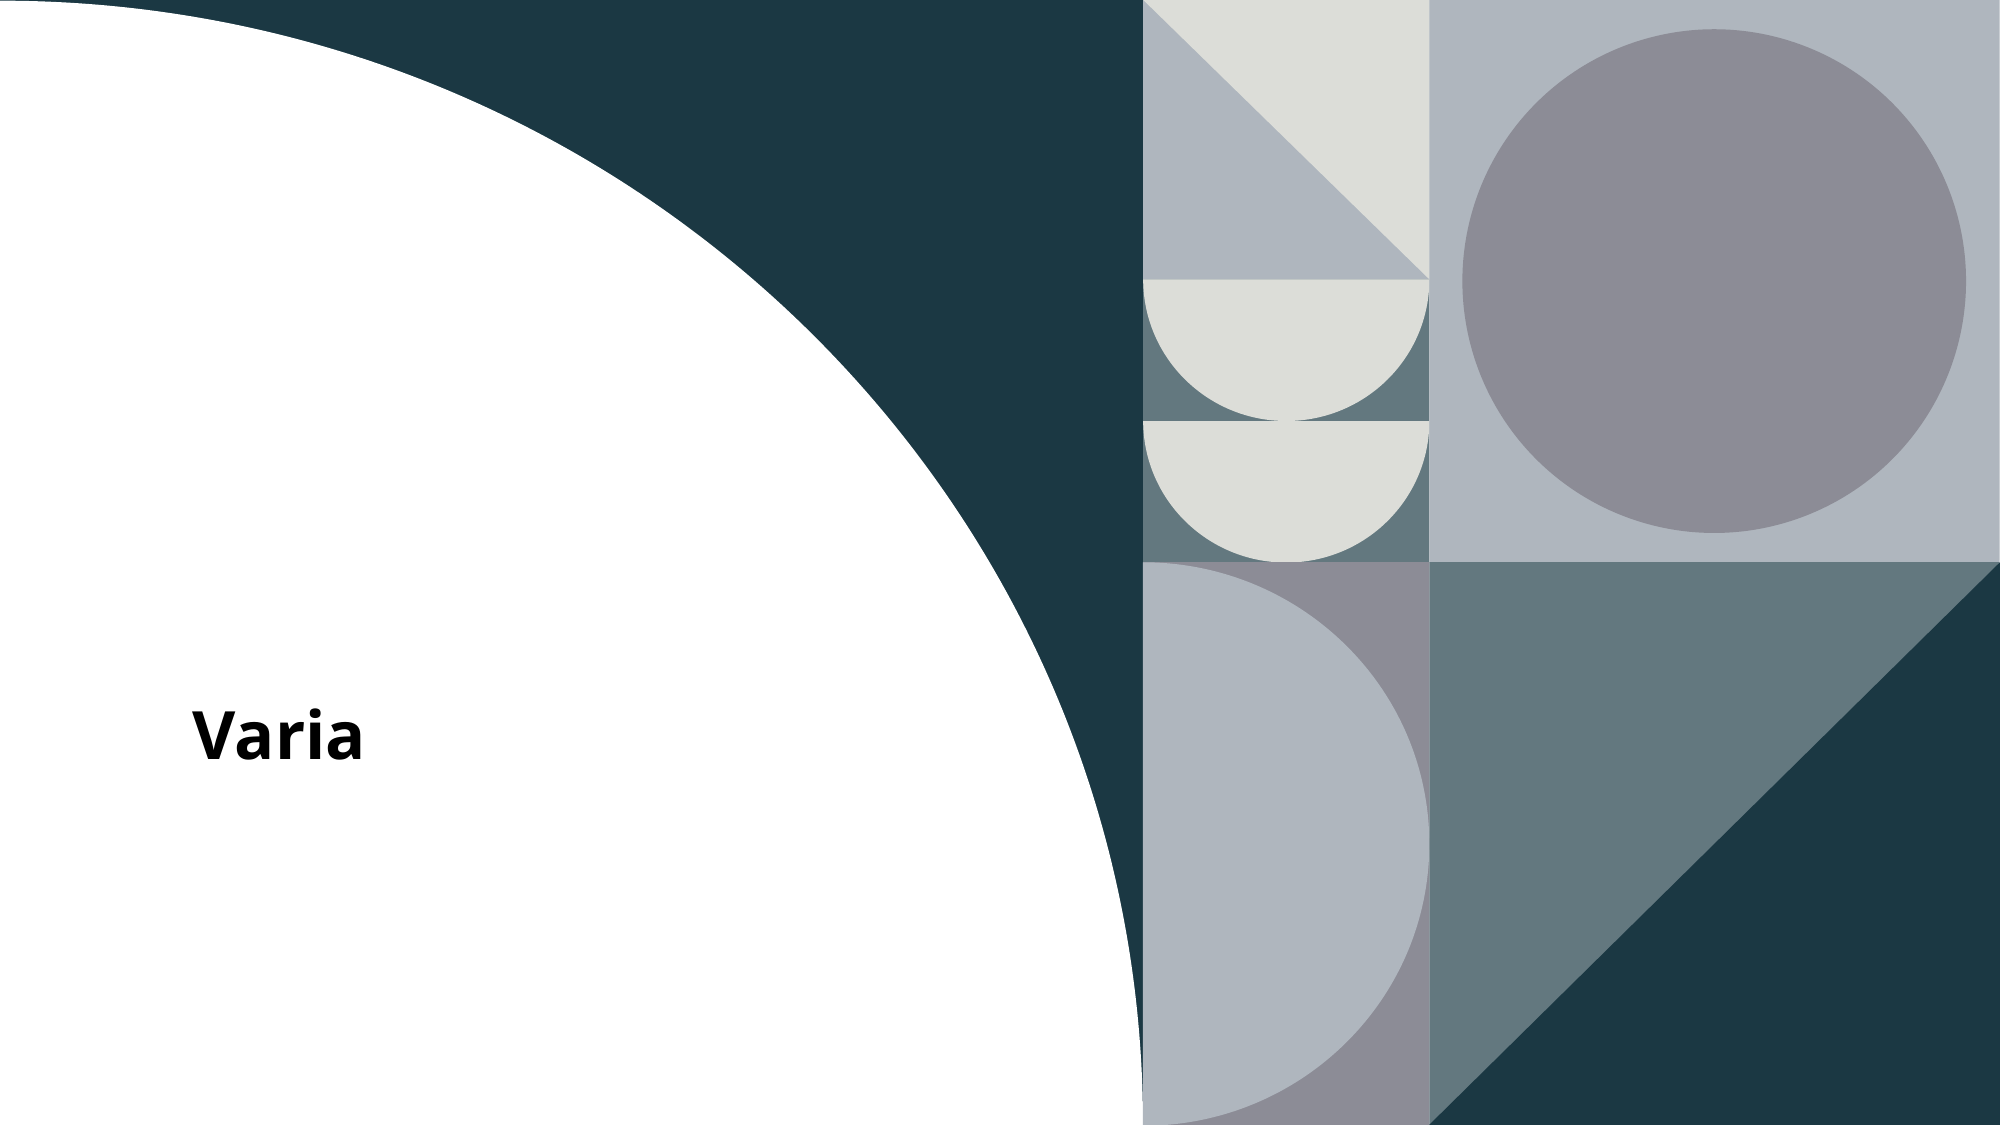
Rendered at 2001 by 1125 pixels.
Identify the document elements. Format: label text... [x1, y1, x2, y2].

text_box [1142, 437, 1254, 561]
text_box [1142, 295, 1252, 419]
text_box [1142, 278, 1428, 419]
text_box [0, 0, 1141, 1125]
text_box [1165, 561, 1428, 800]
text_box [1428, 0, 2000, 561]
text_box [58, 0, 1142, 1030]
title Varia [177, 466, 879, 781]
text_box [1184, 888, 1428, 1125]
text_box [1461, 28, 1968, 535]
text_box [1319, 452, 1428, 561]
text_box [1141, 561, 1428, 1125]
text_box [1141, 0, 1428, 278]
text_box [1321, 311, 1428, 419]
text_box [1428, 561, 1998, 1123]
text_box [1427, 560, 2000, 1125]
text_box [1142, 419, 1428, 561]
text_box [1142, 2, 1425, 278]
